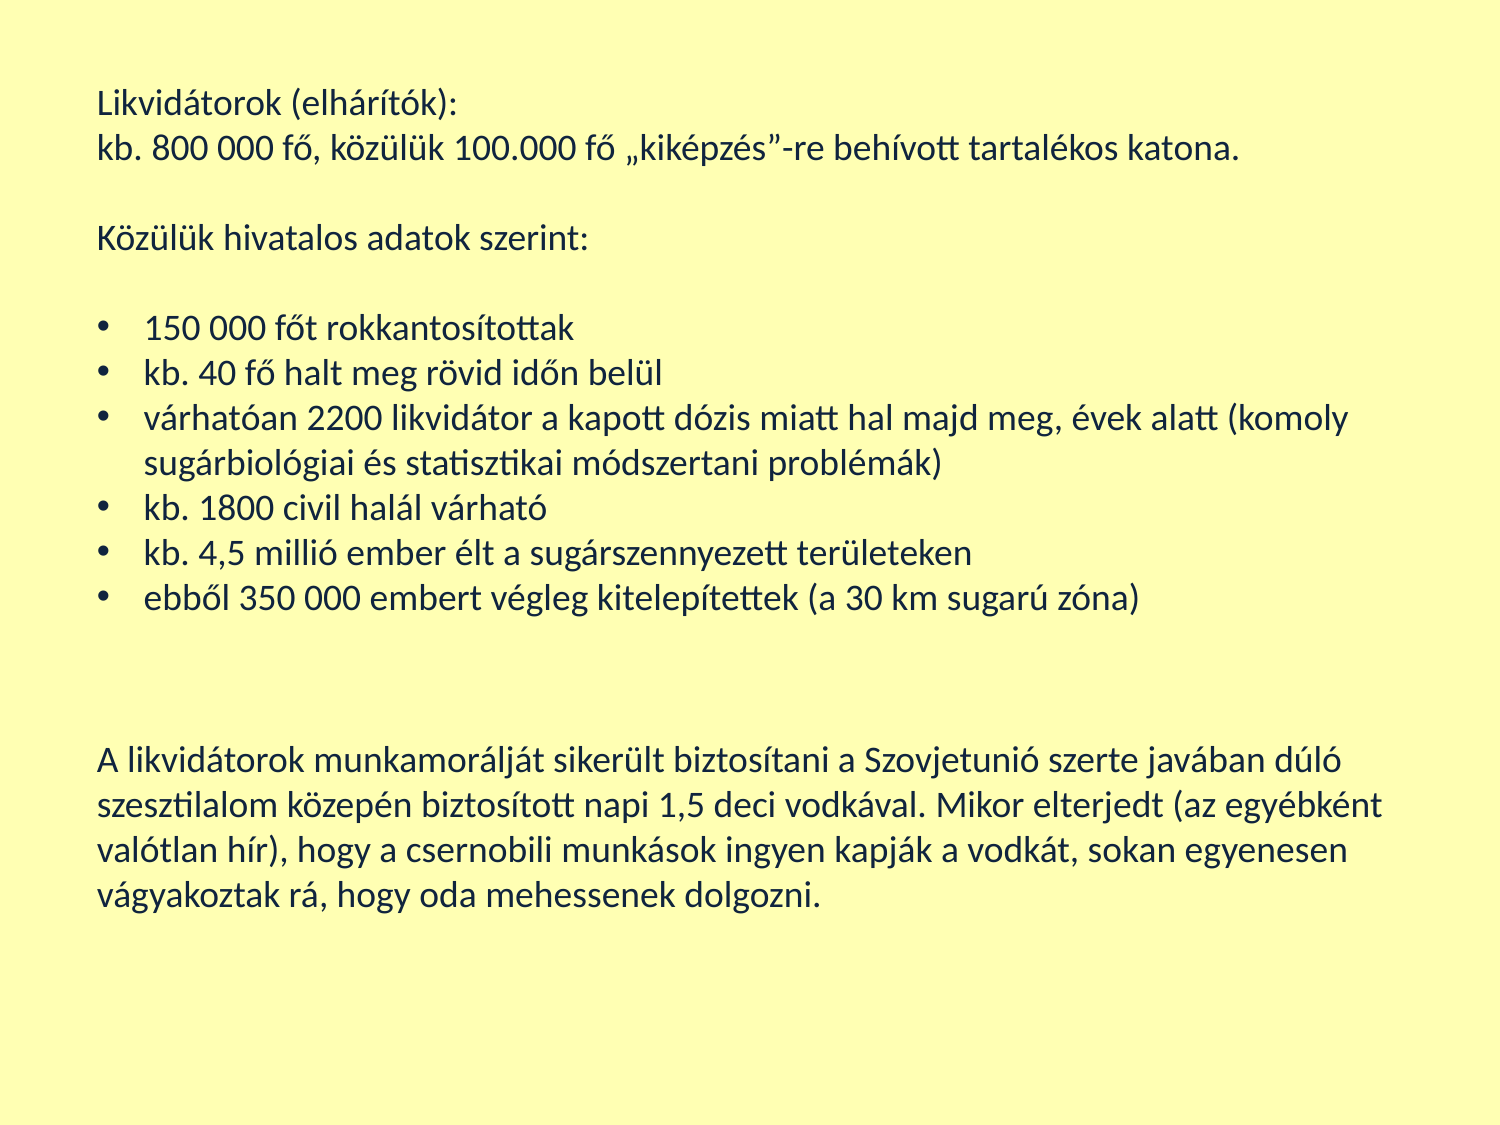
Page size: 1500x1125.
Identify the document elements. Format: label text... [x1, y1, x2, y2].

text_box A likvidátorok munkamorálját sikerült biztosítani a Szovjetunió szerte javában dúló szesztilalom közepén biztosított napi 1,5 deci vodkával. Mikor elterjedt (az egyébként valótlan hír), hogy a csernobili munkások ingyen kapják a vodkát, sokan egyenesen vágyakoztak rá, hogy oda mehessenek dolgozni. [82, 727, 1442, 923]
text_box Likvidátorok (elhárítók): kb. 800 000 fő, közülük 100.000 fő „kiképzés”-re behívott tartalékos katona. Közülük hivatalos adatok szerint: 150 000 főt rokkantosítottak kb. 40 fő halt meg rövid időn belül várhatóan 2200 likvidátor a kapott dózis miatt hal majd meg, évek alatt (komoly sugárbiológiai és statisztikai módszertani problémák) kb. 1800 civil halál várható kb. 4,5 millió ember élt a sugárszennyezett területeken ebből 350 000 embert végleg kitelepítettek (a 30 km sugarú zóna) [82, 70, 1442, 715]
